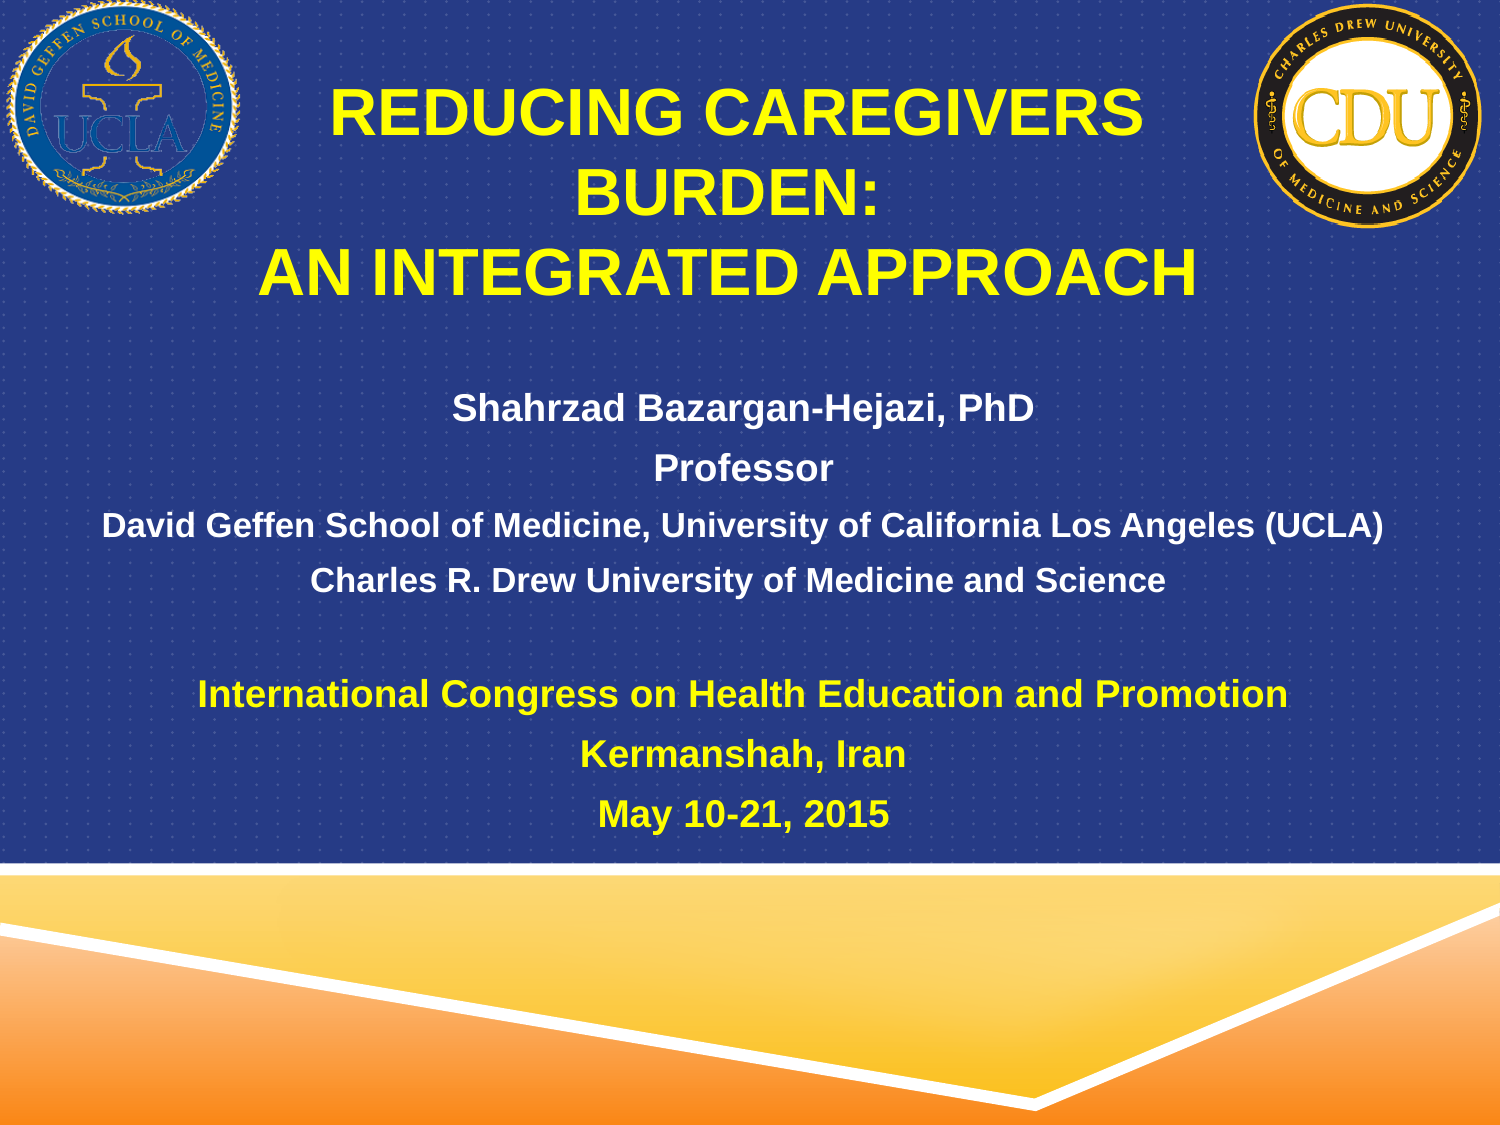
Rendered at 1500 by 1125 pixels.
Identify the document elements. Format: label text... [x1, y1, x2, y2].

subtitle Shahrzad Bazargan-Hejazi, PhD Professor David Geffen School of Medicine, University of California Los Angeles (UCLA) Charles R. Drew University of Medicine and Science International Congress on Health Education and Promotion Kermanshah, Iran May 10-21, 2015 [99, 375, 1388, 863]
picture [1235, 0, 1500, 271]
title Reducing Caregivers Burden: An Integrated Approach [174, 75, 1300, 317]
picture [0, 0, 251, 221]
